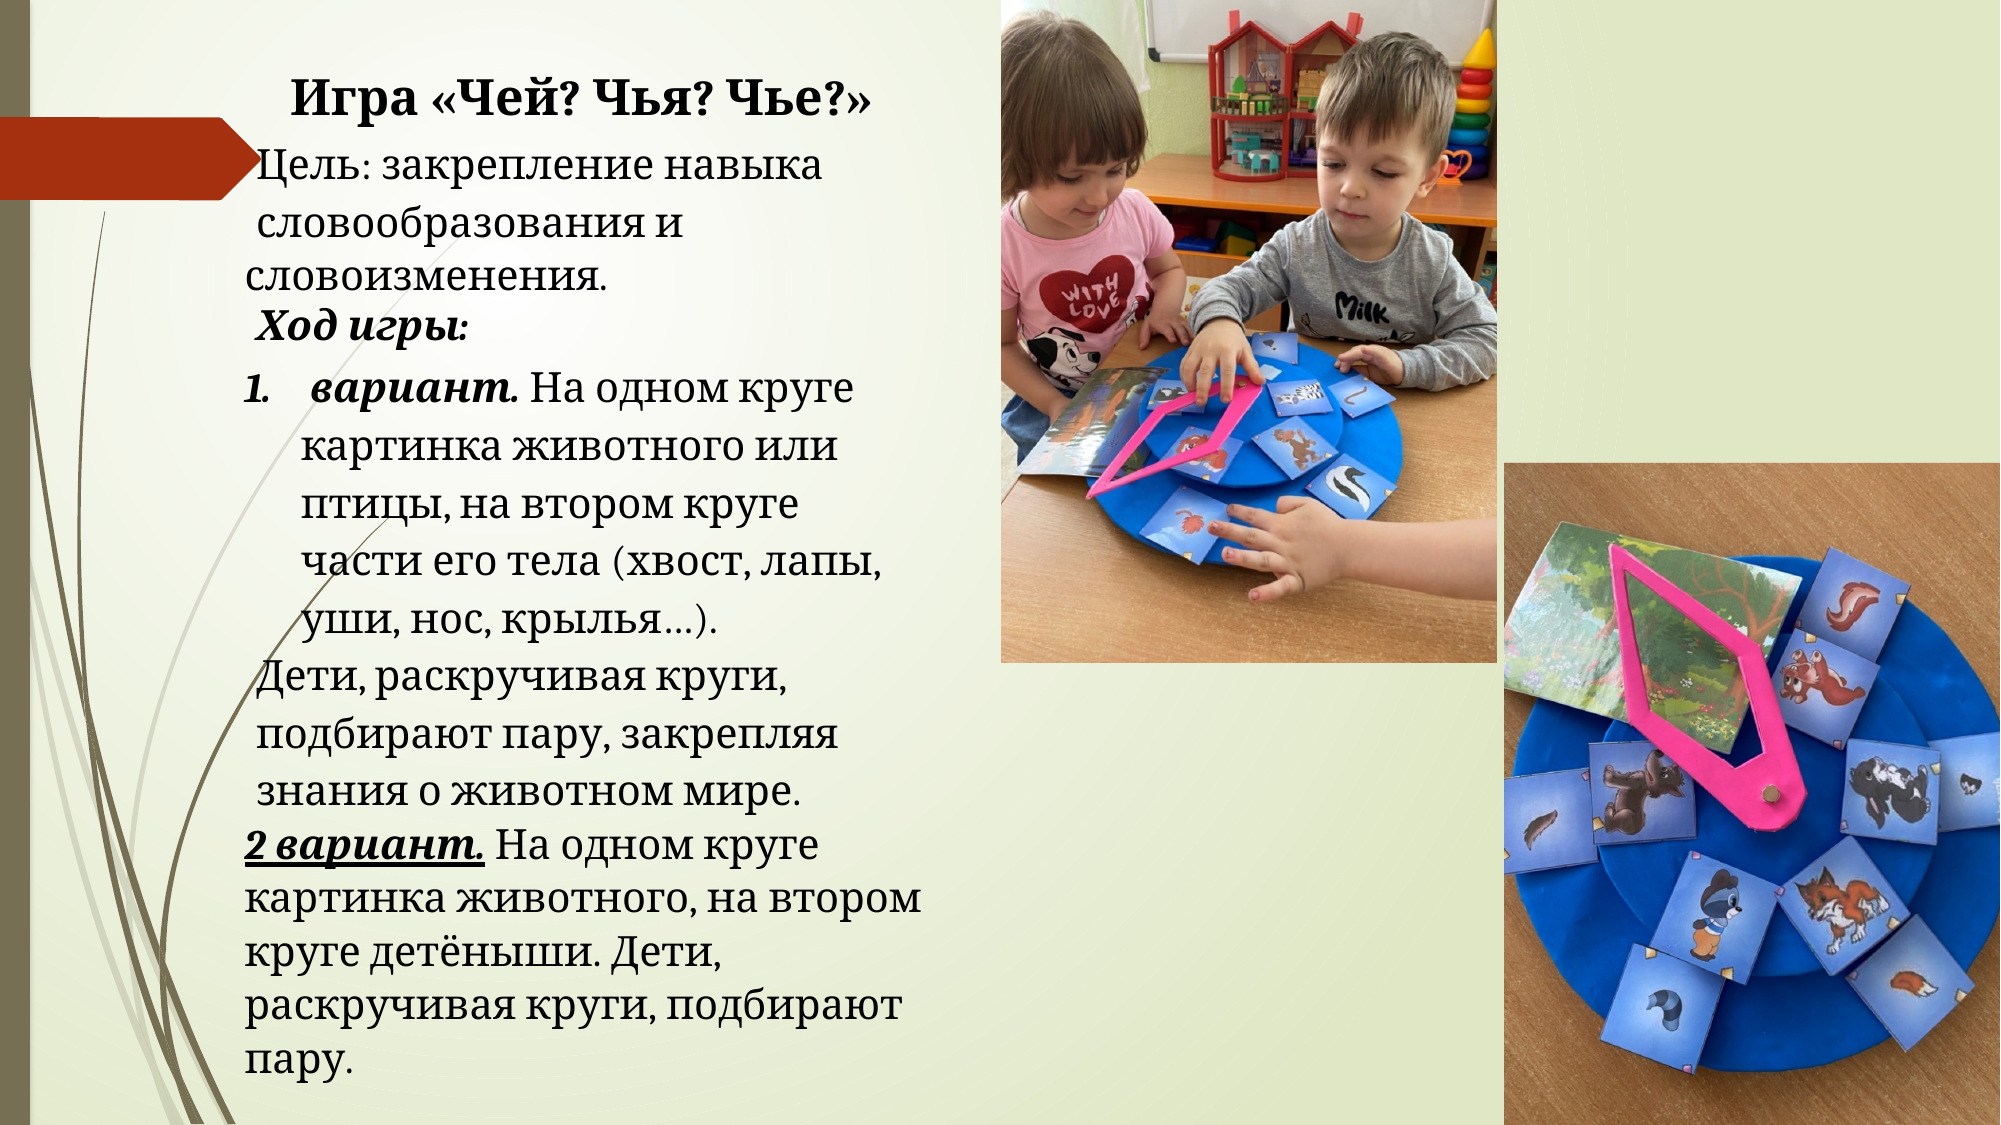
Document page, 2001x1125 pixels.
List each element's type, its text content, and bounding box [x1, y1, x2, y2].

picture [916, 0, 2000, 1124]
text_box Игра «Чей? Чья? Чье?» Цель: закрепление навыка словообразования и словоизменения. Ход игры: вариант. На одном круге картинка животного или птицы, на втором круге части его тела (хвост, лапы, уши, нос, крылья…). Дети, раскручивая круги, подбирают пару, закрепляя знания о животном мире. 2 вариант. На одном круге картинка животного, на втором круге детёныши. Дети, раскручивая круги, подбирают пару. [229, 49, 963, 1089]
